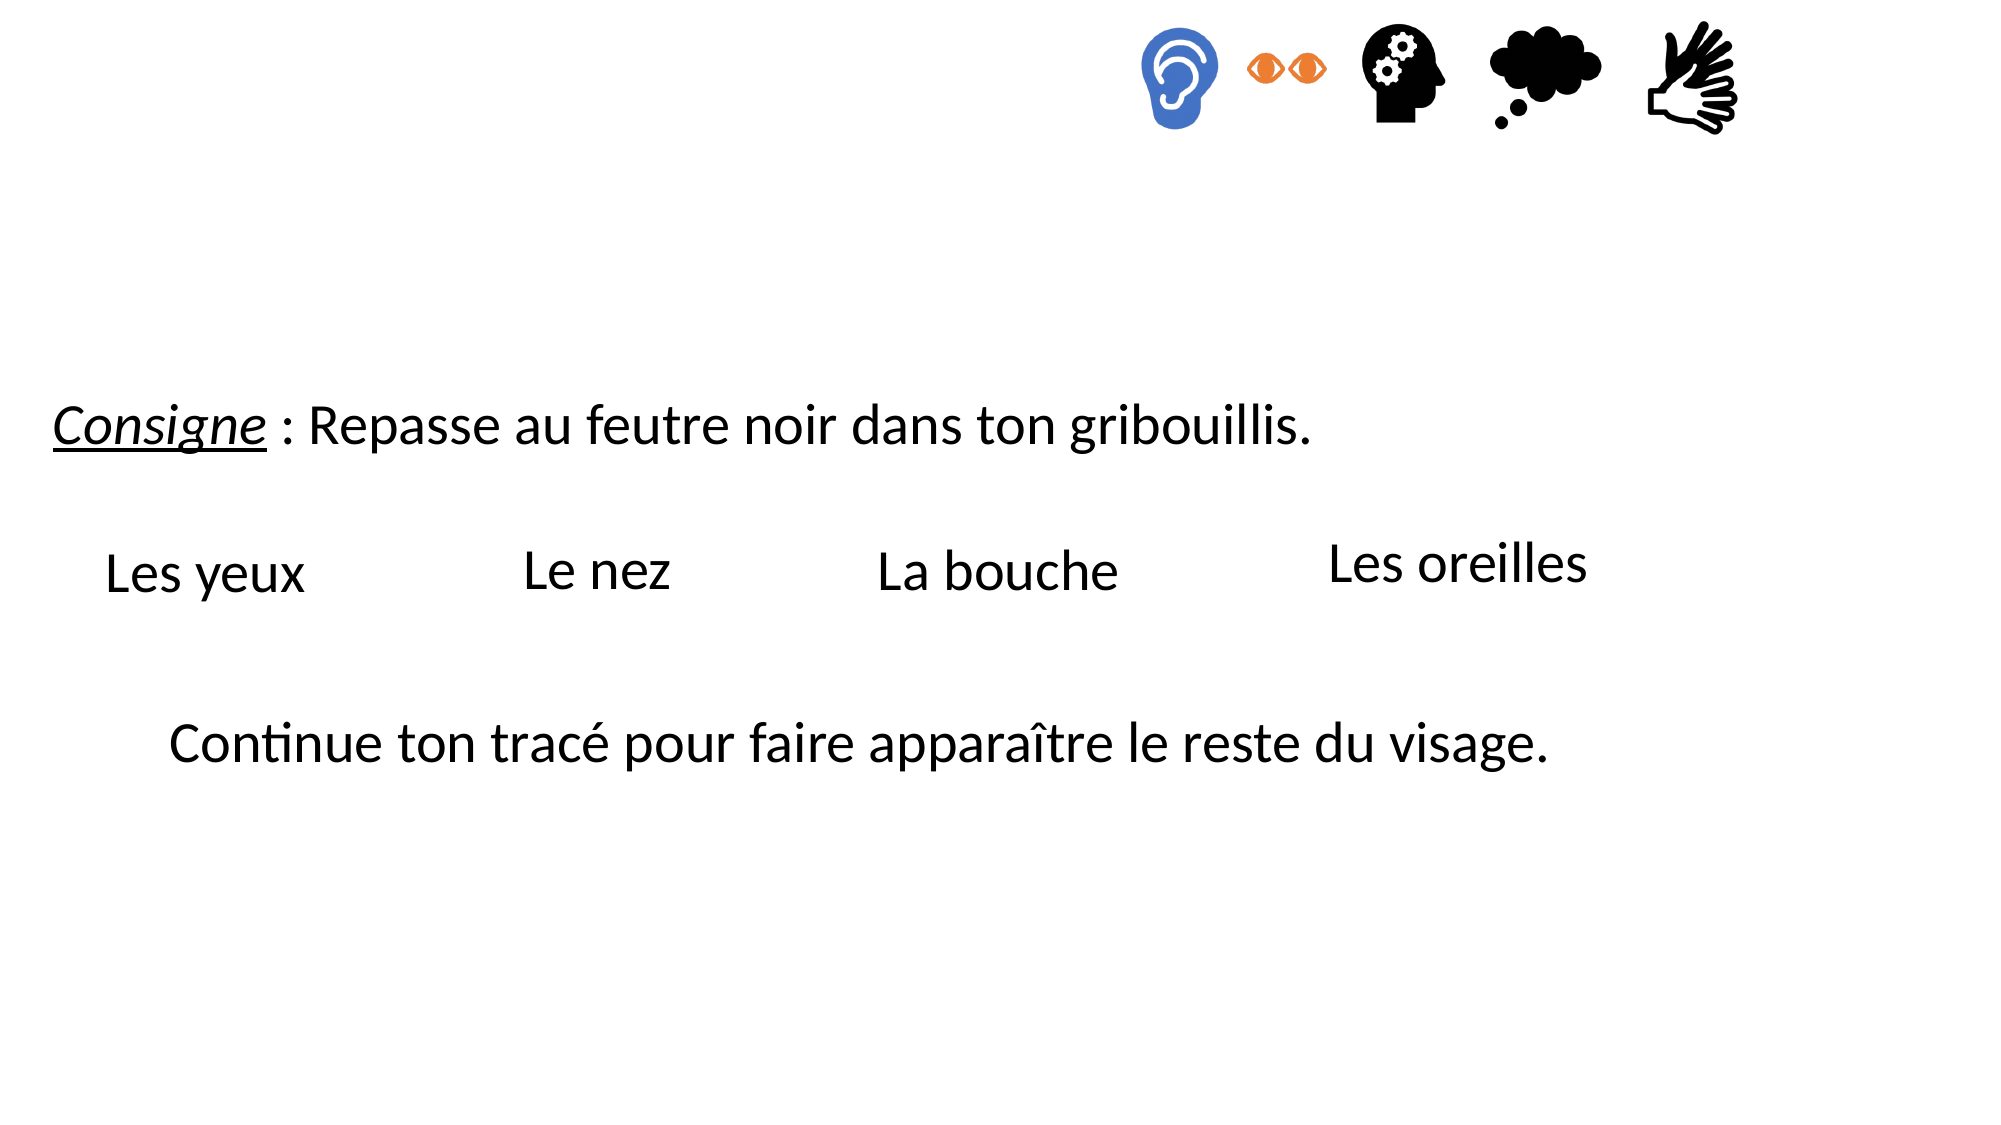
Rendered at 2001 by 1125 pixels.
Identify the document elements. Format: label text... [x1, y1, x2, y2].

picture [1623, 9, 1761, 146]
text_box Consigne : Repasse au feutre noir dans ton gribouillis. [38, 378, 1851, 464]
text_box Continue ton tracé pour faire apparaître le reste du visage. [154, 696, 1599, 782]
picture [1345, 17, 1462, 135]
text_box Les yeux [90, 526, 415, 612]
text_box Les oreilles [1313, 516, 1613, 602]
text_box La bouche [863, 524, 1163, 610]
picture [1110, 9, 1330, 146]
text_box Le nez [508, 523, 728, 609]
picture [1477, 9, 1614, 146]
